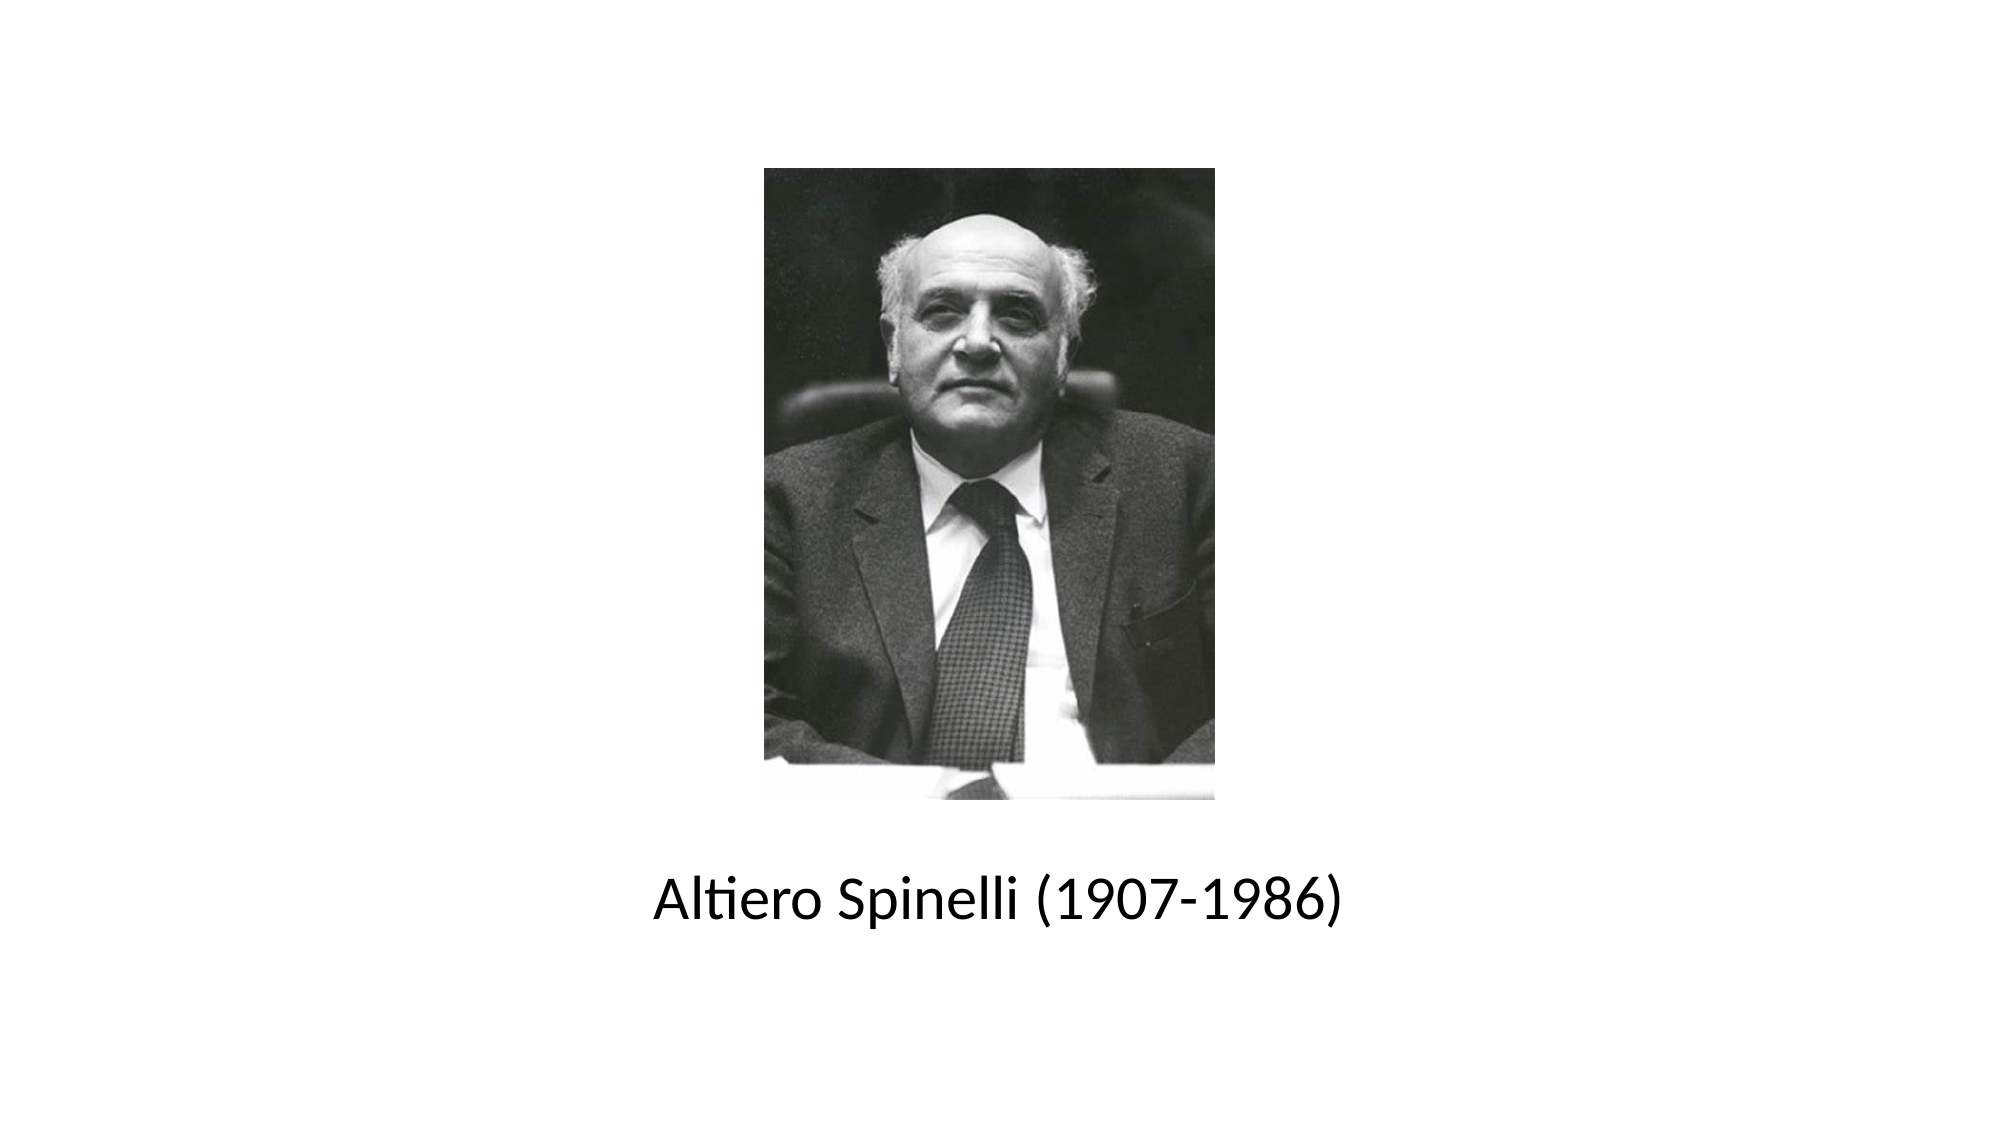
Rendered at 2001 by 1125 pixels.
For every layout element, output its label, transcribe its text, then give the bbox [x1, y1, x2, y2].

title Altiero Spinelli (1907-1986) [362, 101, 1638, 941]
picture [763, 168, 1215, 800]
